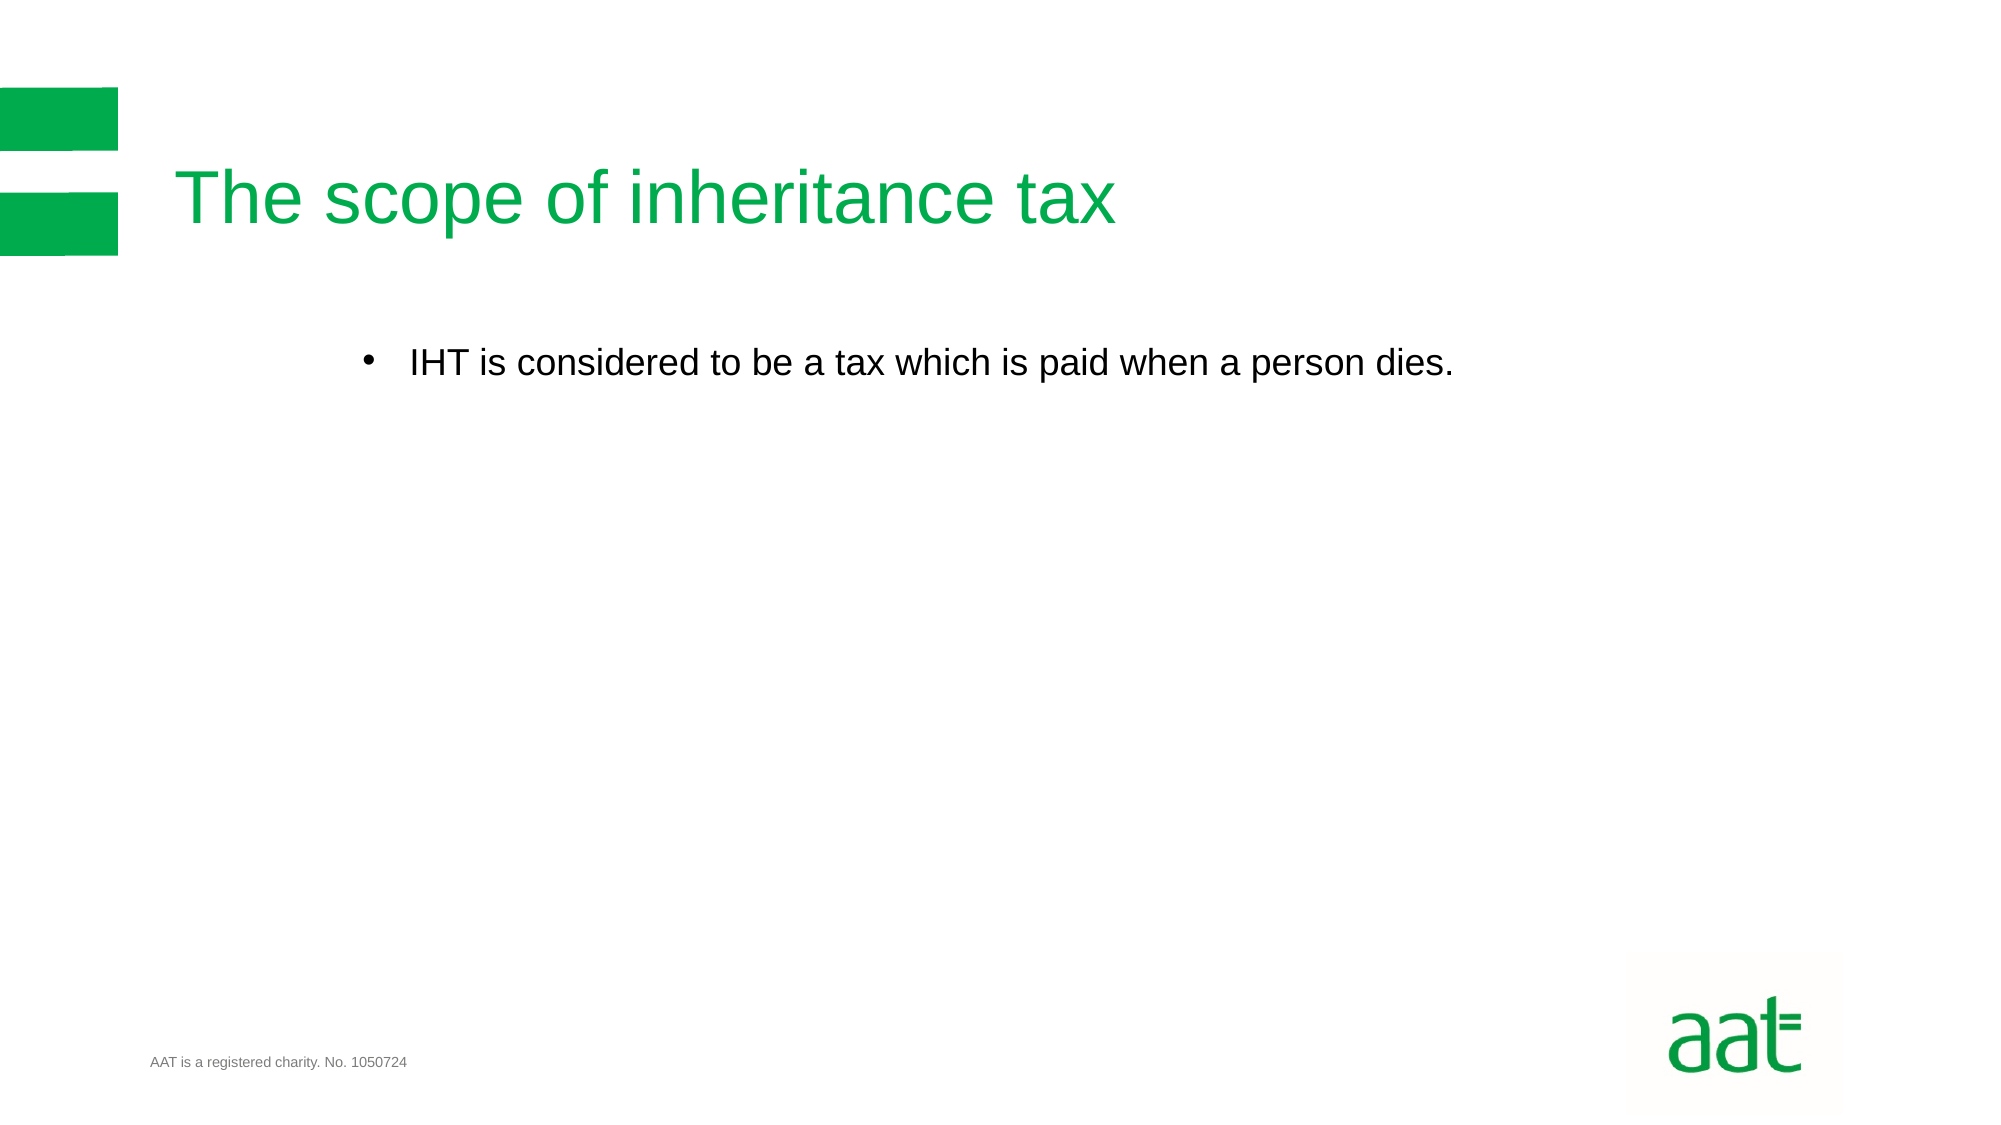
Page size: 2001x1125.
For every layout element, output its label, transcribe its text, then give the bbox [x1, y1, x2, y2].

list IHT is considered to be a tax which is paid when a person dies. If it was only payable on death gifts or legacies (i.e. according to the will) it would be easy to avoid IHT by making lifetime gifts just prior to death. There are IHT implications on certain gifts made during a person’s lifetime, these are called lifetime transfers. Lifetime gifts to a son, daughter, nephew, niece, grandson or grand-daughter are called potentially exempt transfers or PETs. [362, 337, 1700, 847]
text_box The scope of inheritance tax [174, 72, 1959, 315]
picture [1625, 951, 1844, 1115]
